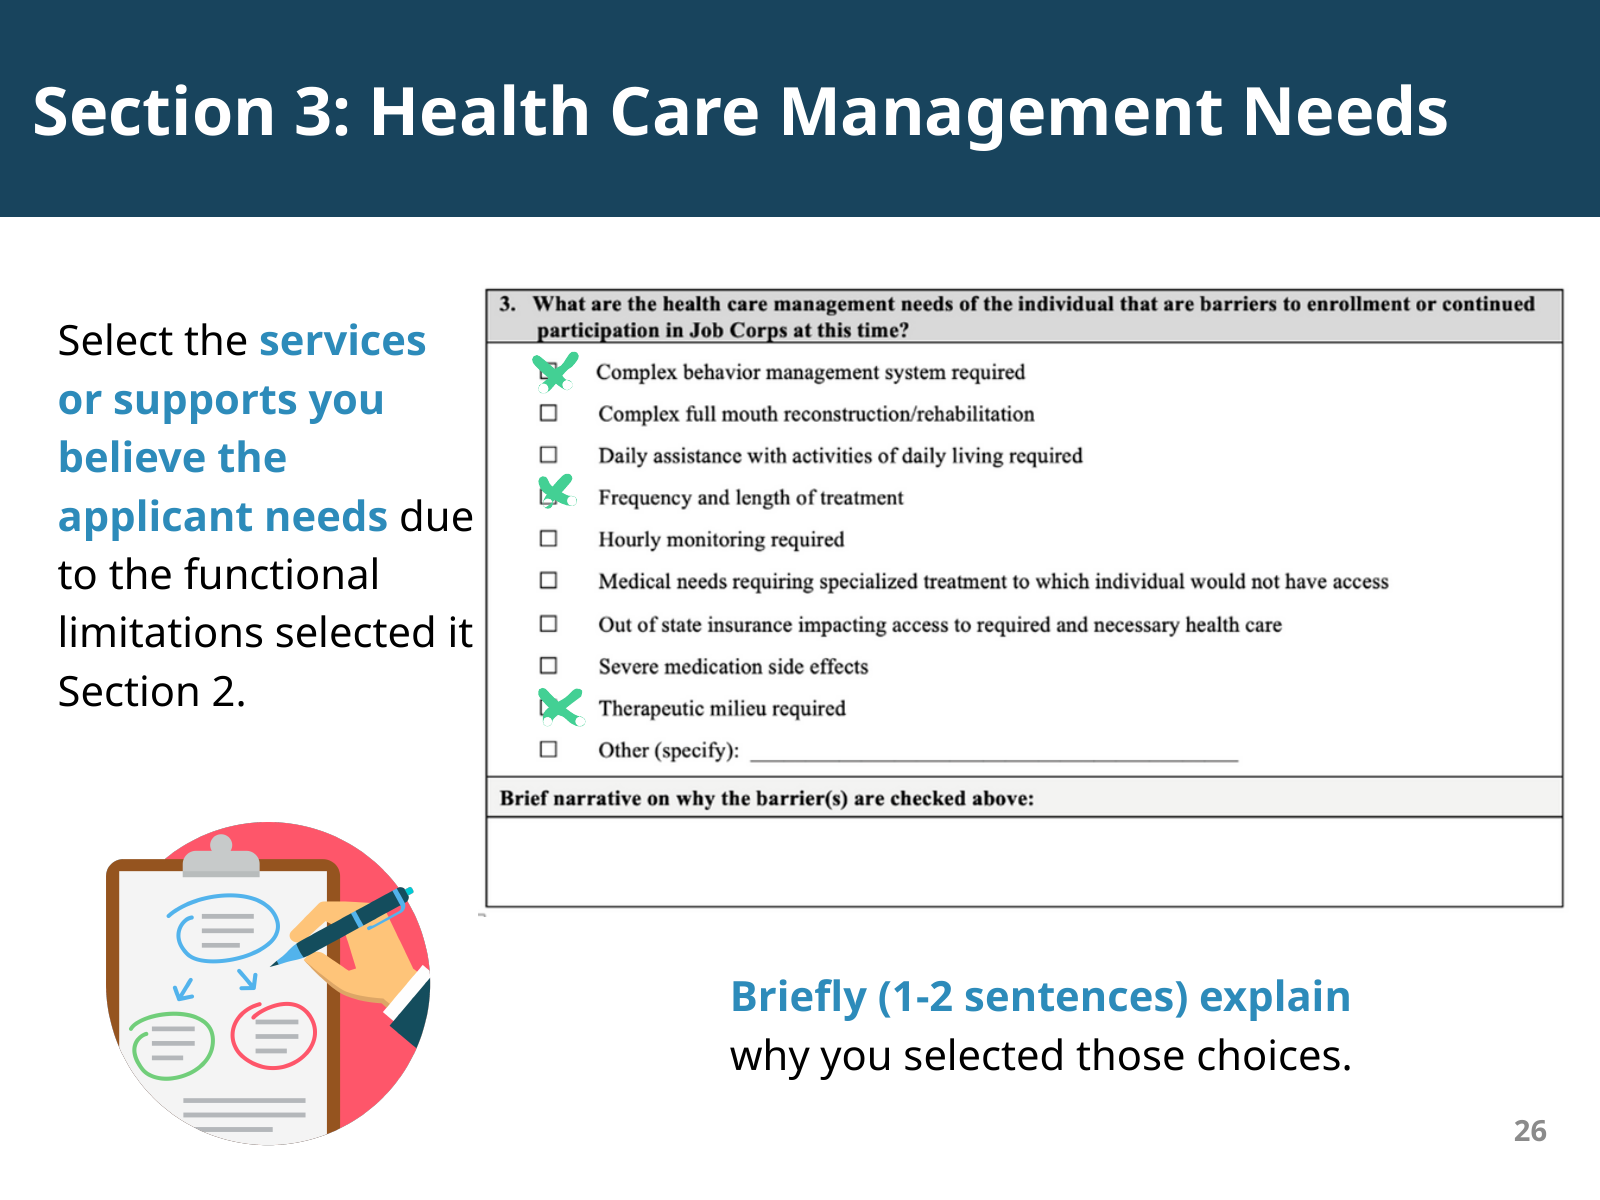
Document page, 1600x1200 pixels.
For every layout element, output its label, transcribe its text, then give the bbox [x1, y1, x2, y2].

text_box Select the services or supports you believe the applicant needs due to the functional limitations selected it Section 2. [57, 305, 479, 715]
text_box [478, 283, 1573, 917]
text_box [57, 773, 479, 1195]
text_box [0, 0, 1600, 217]
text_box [536, 682, 589, 733]
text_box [531, 345, 586, 400]
slide_number 26 [1212, 1102, 1563, 1163]
text_box Briefly (1-2 sentences) explain why you selected those choices. [729, 961, 1409, 1079]
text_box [536, 467, 579, 515]
